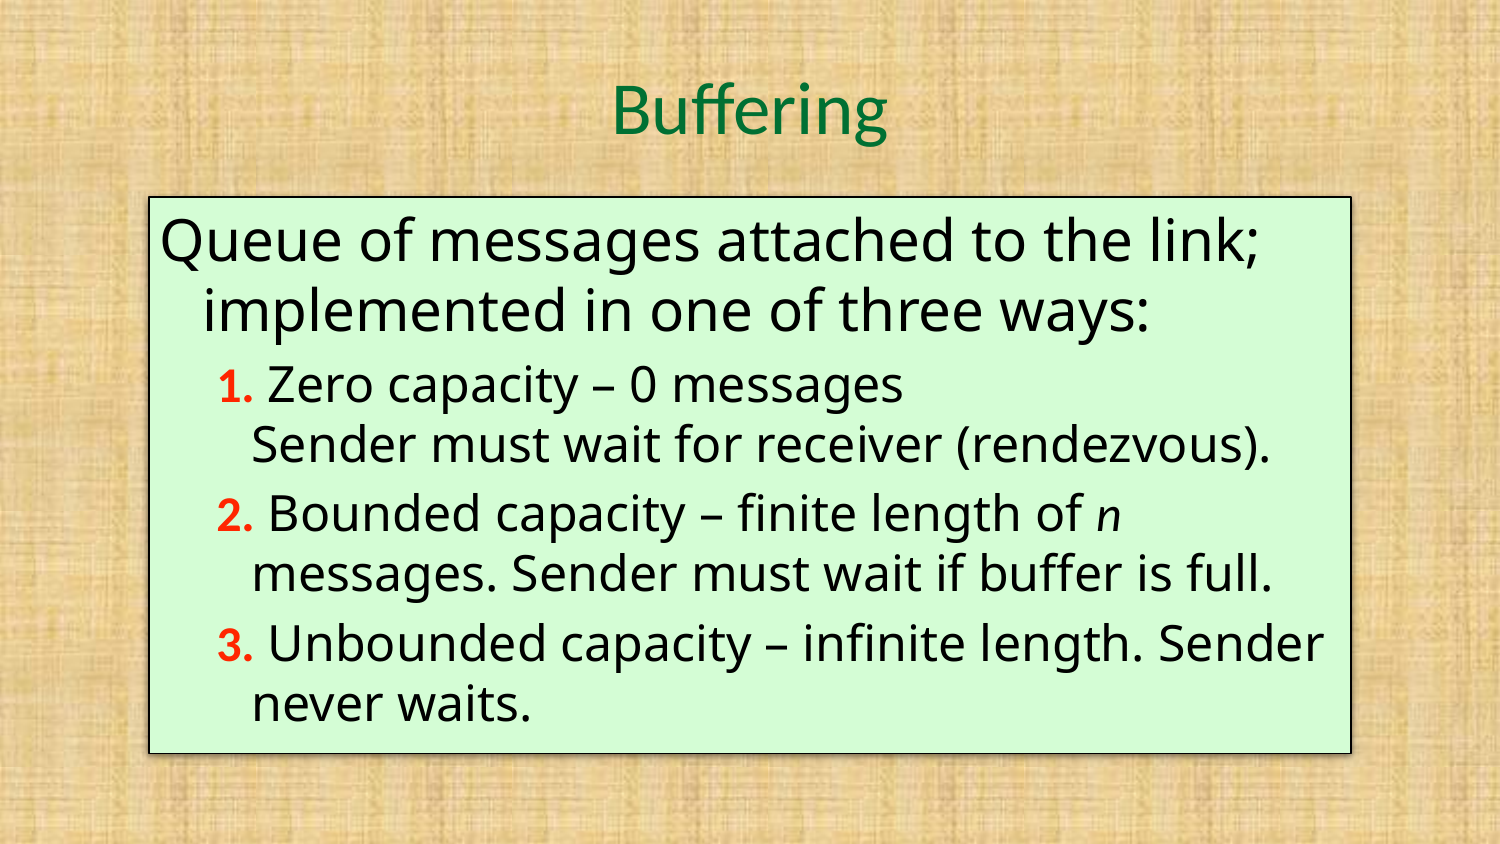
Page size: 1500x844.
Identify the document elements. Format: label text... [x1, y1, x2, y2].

list Queue of messages attached to the link; implemented in one of three ways: 1. Zero capacity – 0 messages Sender must wait for receiver (rendezvous). 2. Bounded capacity – finite length of n messages. Sender must wait if buffer is full. 3. Unbounded capacity – infinite length. Sender never waits. [148, 196, 1352, 754]
title Buffering [243, 11, 1257, 195]
picture [0, 0, 1500, 844]
